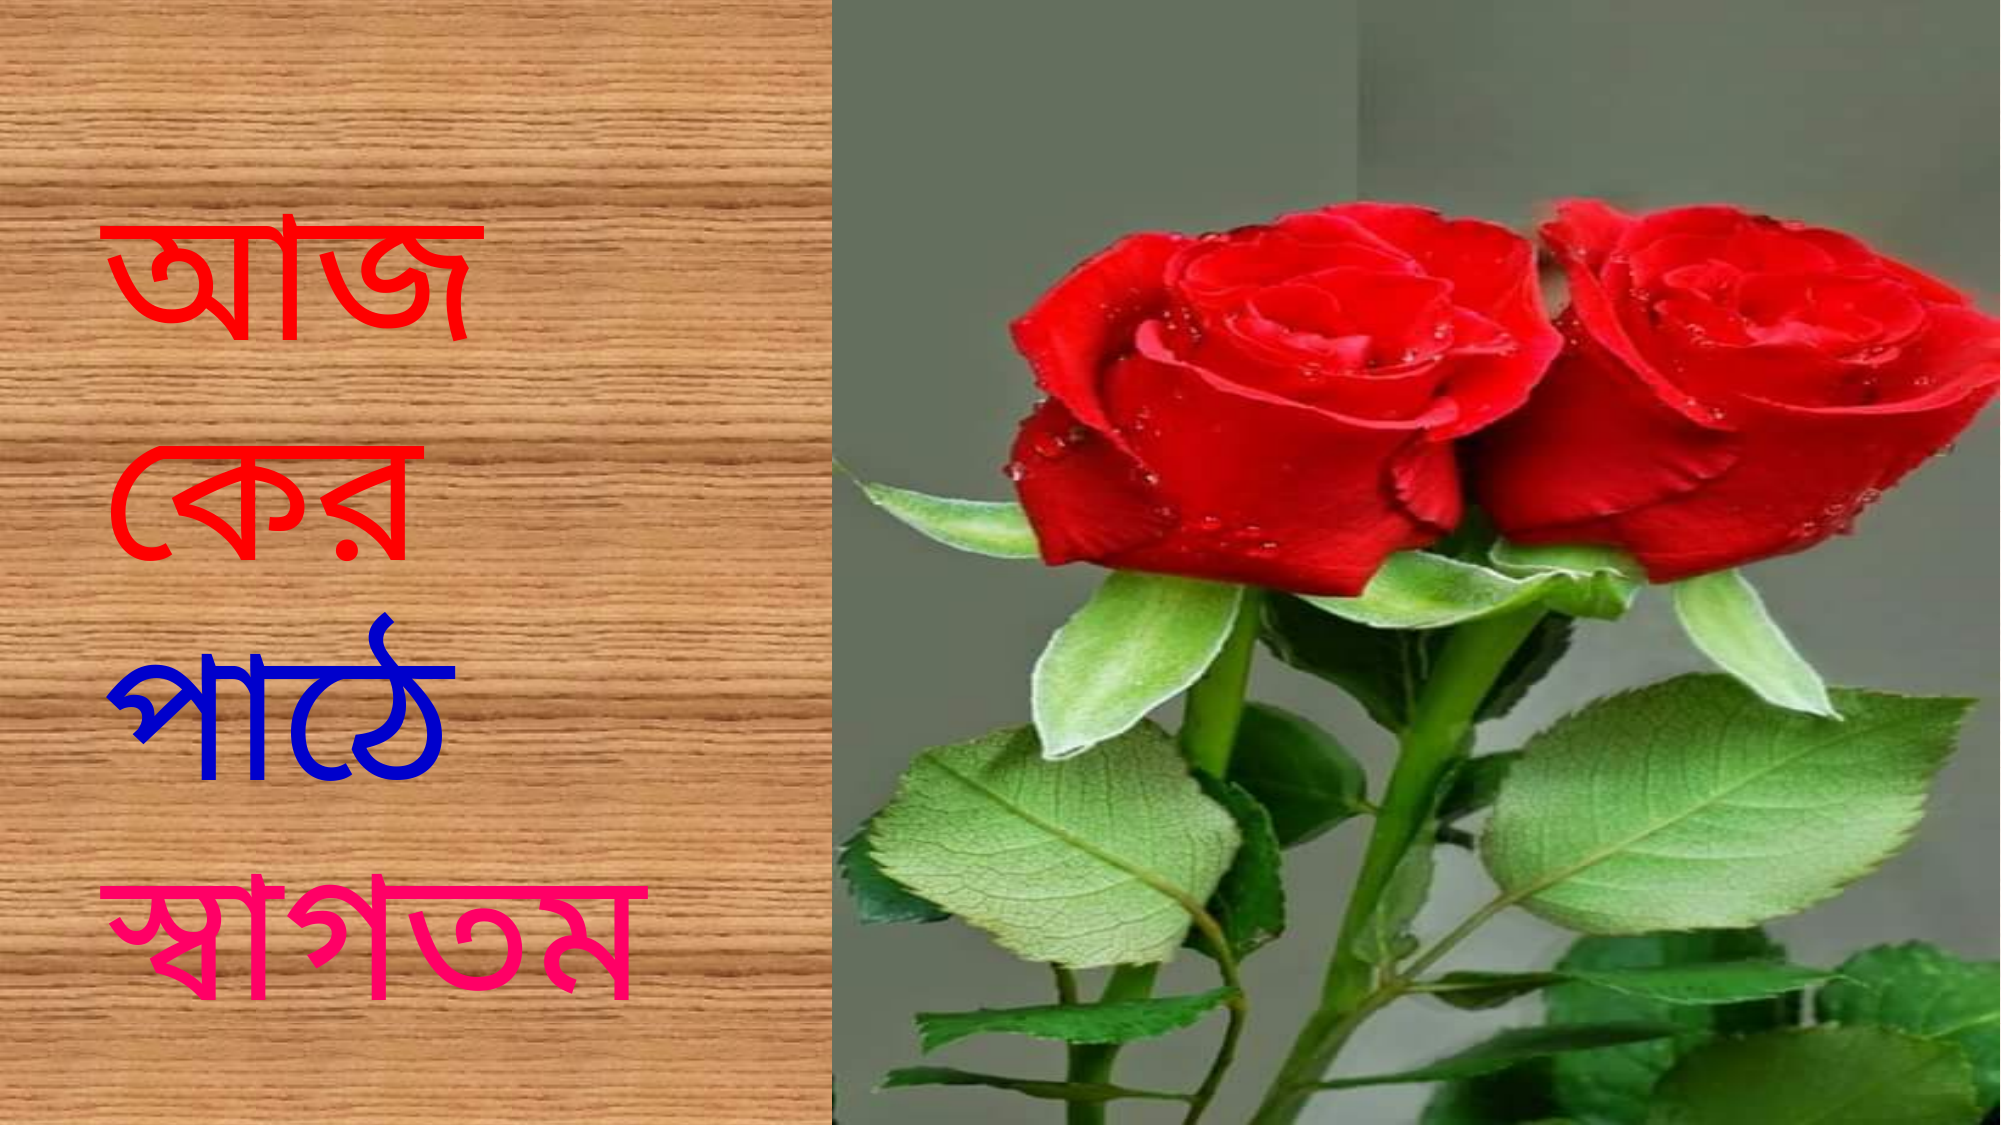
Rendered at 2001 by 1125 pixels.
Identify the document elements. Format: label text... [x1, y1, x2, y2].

text_box আজকের পাঠে স্বাগতম [87, 149, 674, 1045]
picture [0, 0, 2001, 1125]
